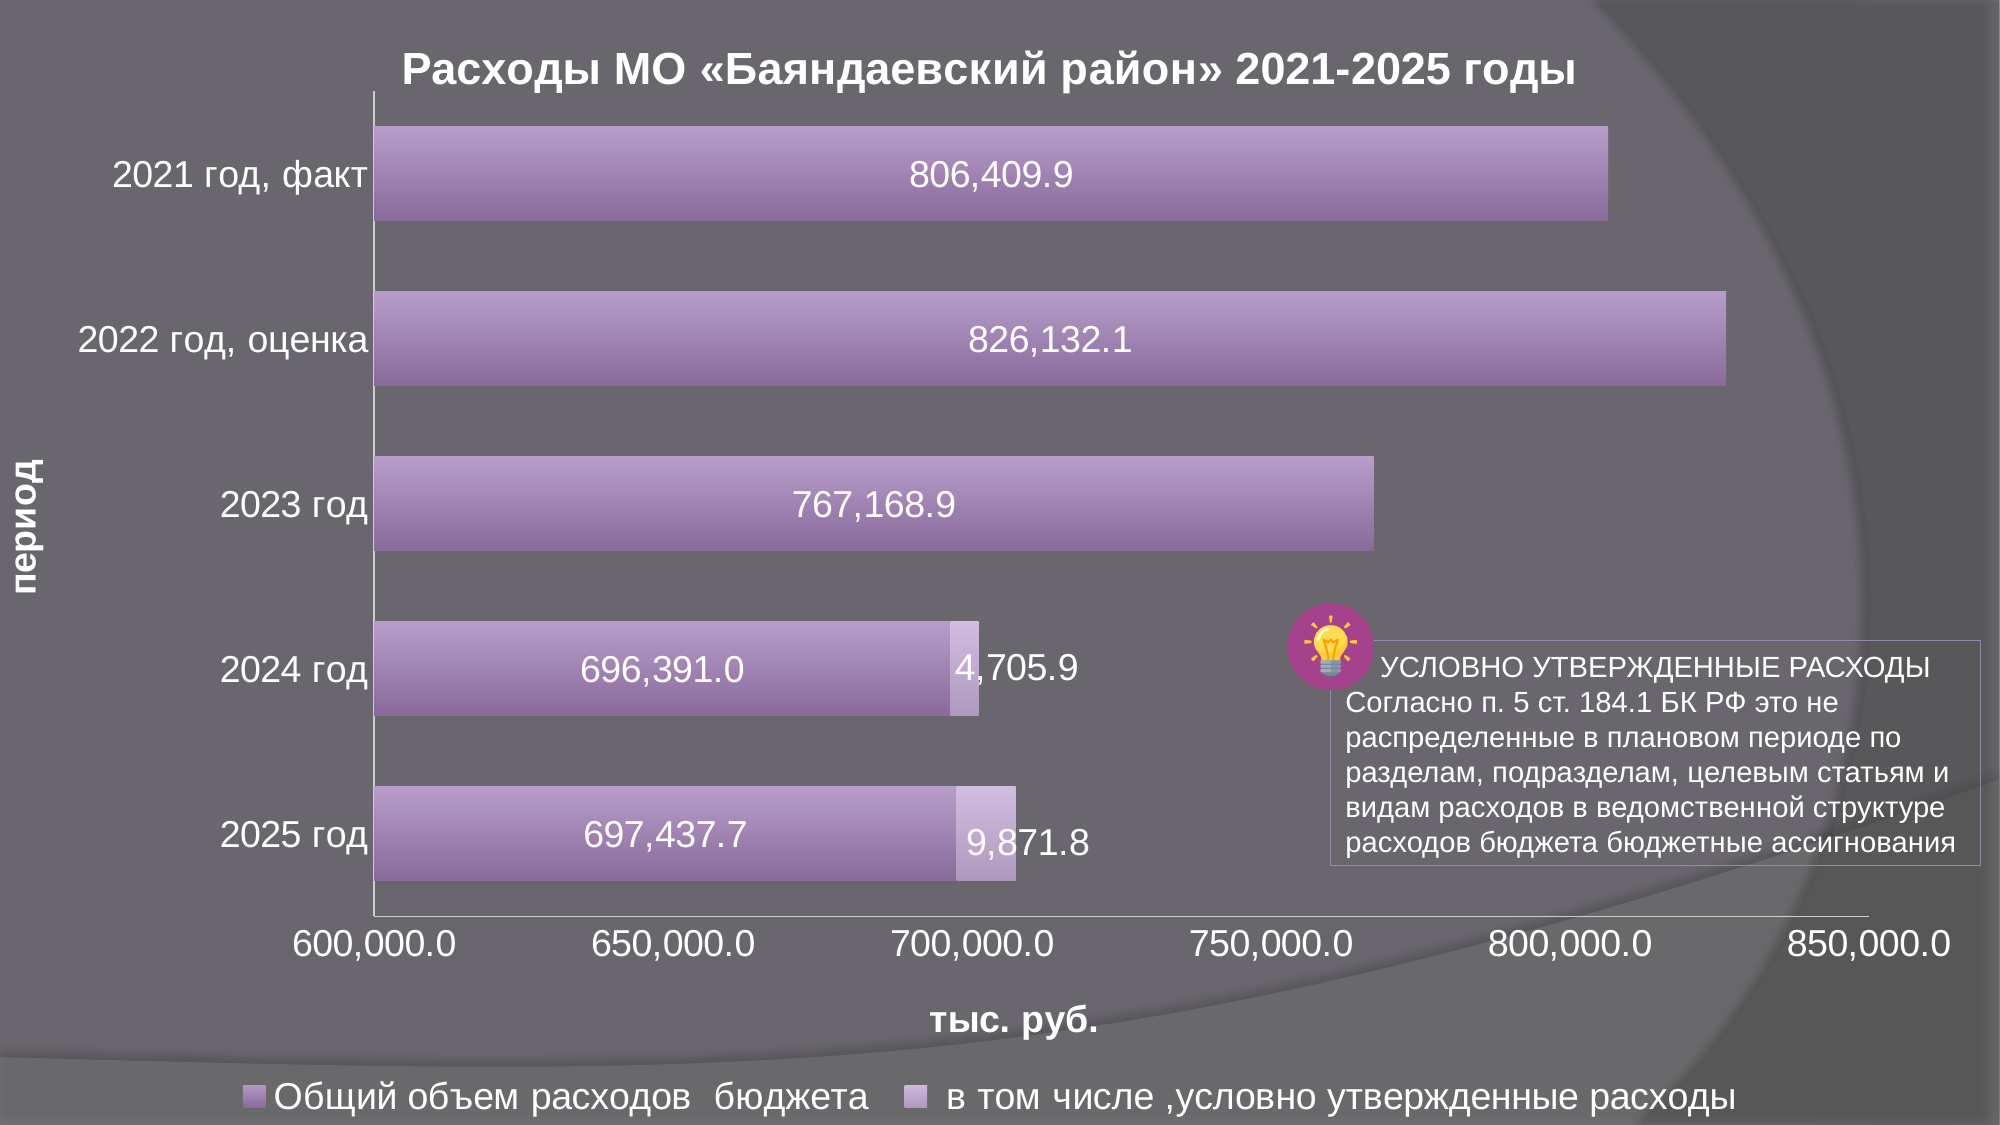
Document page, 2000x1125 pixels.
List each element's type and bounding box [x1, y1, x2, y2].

picture [1287, 603, 1374, 690]
chart [0, 0, 1990, 1125]
